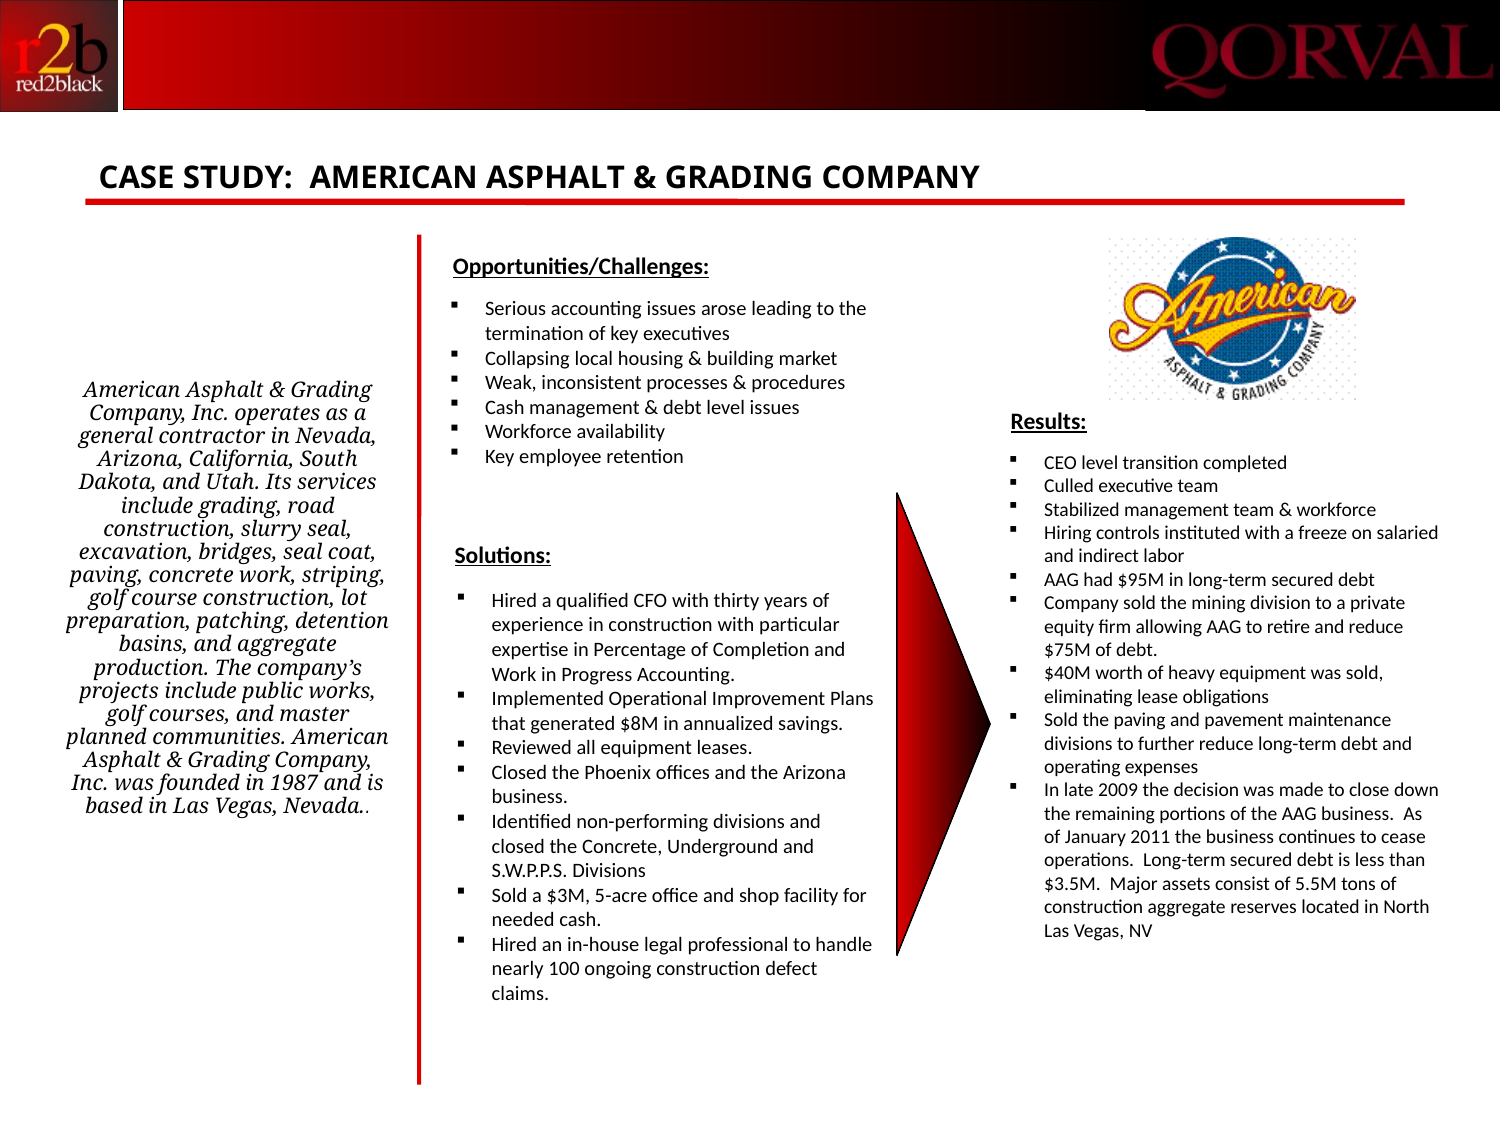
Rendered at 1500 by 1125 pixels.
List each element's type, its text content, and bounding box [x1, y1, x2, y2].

picture [0, 0, 118, 112]
list Serious accounting issues arose leading to the termination of key executives Collapsing local housing & building market Weak, inconsistent processes & procedures Cash management & debt level issues Workforce availability Key employee retention [435, 288, 886, 578]
picture [1145, 0, 1500, 111]
list American Asphalt & Grading Company, Inc. operates as a general contractor in Nevada, Arizona, California, South Dakota, and Utah. Its services include grading, road construction, slurry seal, excavation, bridges, seal coat, paving, concrete work, striping, golf course construction, lot preparation, patching, detention basins, and aggregate production. The company’s projects include public works, golf courses, and master planned communities. American Asphalt & Grading Company, Inc. was founded in 1987 and is based in Las Vegas, Nevada.. [49, 371, 407, 846]
list Opportunities/Challenges: [438, 230, 885, 287]
list CEO level transition completed Culled executive team Stabilized management team & workforce Hiring controls instituted with a freeze on salaried and indirect labor AAG had $95M in long-term secured debt Company sold the mining division to a private equity firm allowing AAG to retire and reduce $75M of debt. $40M worth of heavy equipment was sold, eliminating lease obligations Sold the paving and pavement maintenance divisions to further reduce long-term debt and operating expenses In late 2009 the decision was made to close down the remaining portions of the AAG business. As of January 2011 the business continues to cease operations. Long-term secured debt is less than $3.5M. Major assets consist of 5.5M tons of construction aggregate reserves located in North Las Vegas, NV [994, 442, 1458, 1074]
picture [1109, 237, 1356, 400]
list Results: [996, 385, 1443, 442]
list Hired a qualified CFO with thirty years of experience in construction with particular expertise in Percentage of Completion and Work in Progress Accounting. Implemented Operational Improvement Plans that generated $8M in annualized savings. Reviewed all equipment leases. Closed the Phoenix offices and the Arizona business. Identified non-performing divisions and closed the Concrete, Underground and S.W.P.P.S. Divisions Sold a $3M, 5-acre office and shop facility for needed cash. Hired an in-house legal professional to handle nearly 100 ongoing construction defect claims. [442, 579, 893, 1040]
title Case study: American asphalt & grading company [83, 147, 1413, 209]
